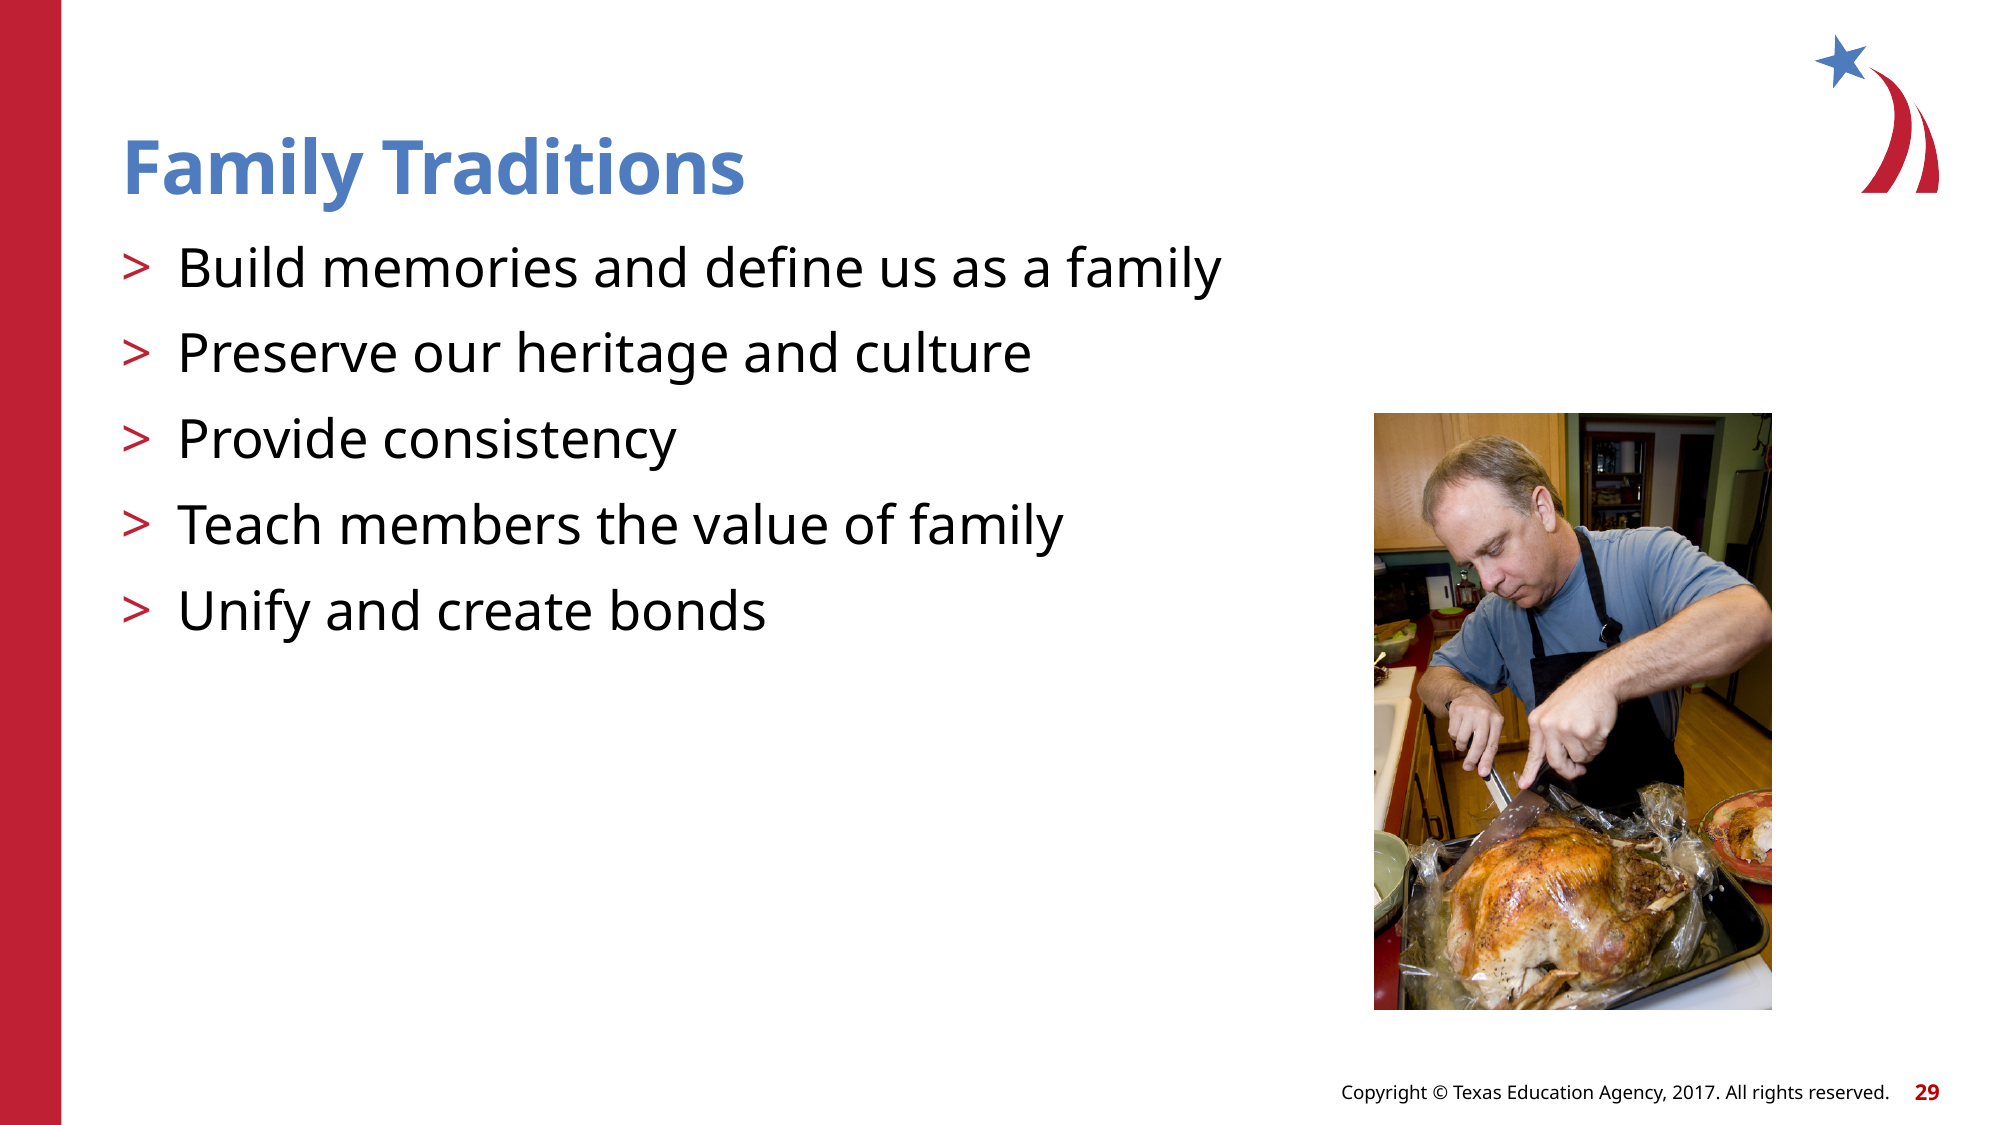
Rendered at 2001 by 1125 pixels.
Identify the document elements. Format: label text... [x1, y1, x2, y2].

picture [1814, 34, 1939, 193]
picture [1374, 413, 1772, 1010]
title Family Traditions [121, 66, 1772, 211]
list Build memories and define us as a family Preserve our heritage and culture Provide consistency Teach members the value of family Unify and create bonds [121, 233, 1884, 1010]
